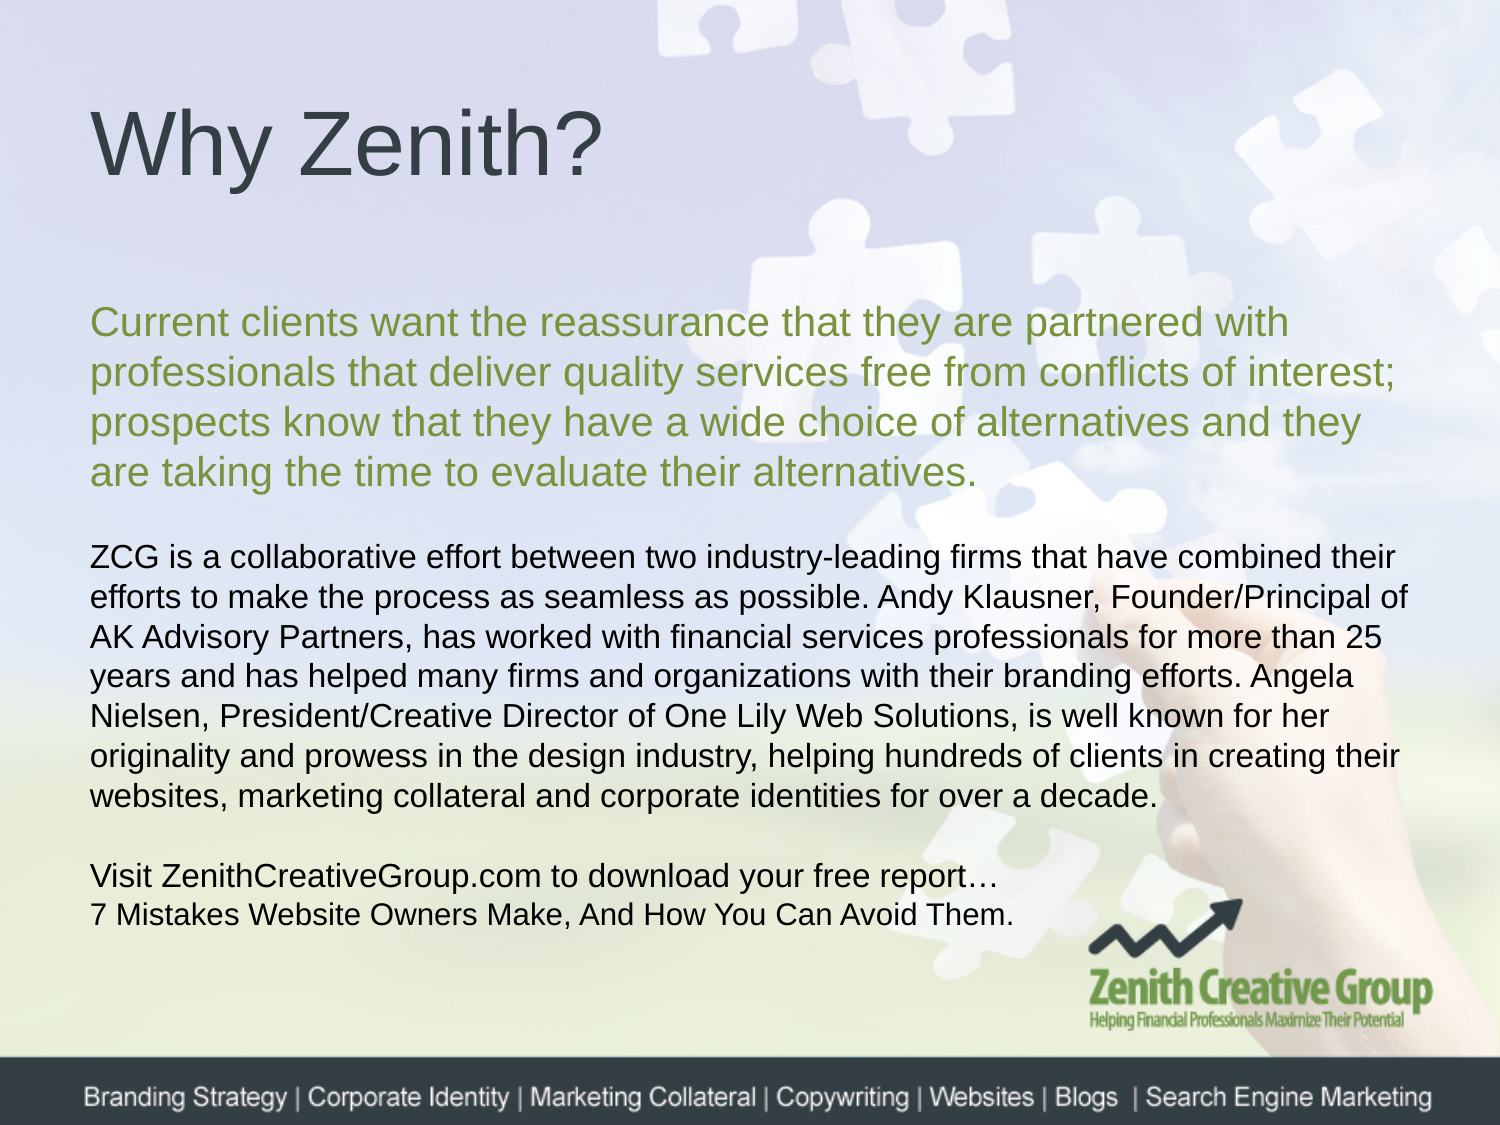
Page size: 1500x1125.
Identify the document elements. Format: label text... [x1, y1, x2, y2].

picture [0, 0, 1500, 1125]
text_box Current clients want the reassurance that they are partnered with professionals that deliver quality services free from conflicts of interest; prospects know that they have a wide choice of alternatives and they are taking the time to evaluate their alternatives. ZCG is a collaborative effort between two industry-leading firms that have combined their efforts to make the process as seamless as possible. Andy Klausner, Founder/Principal of AK Advisory Partners, has worked with financial services professionals for more than 25 years and has helped many firms and organizations with their branding efforts. Angela Nielsen, President/Creative Director of One Lily Web Solutions, is well known for her originality and prowess in the design industry, helping hundreds of clients in creating their websites, marketing collateral and corporate identities for over a decade. Visit ZenithCreativeGroup.com to download your free report… 7 Mistakes Website Owners Make, And How You Can Avoid Them. [74, 232, 1425, 979]
title Why Zenith? [75, 45, 1425, 232]
